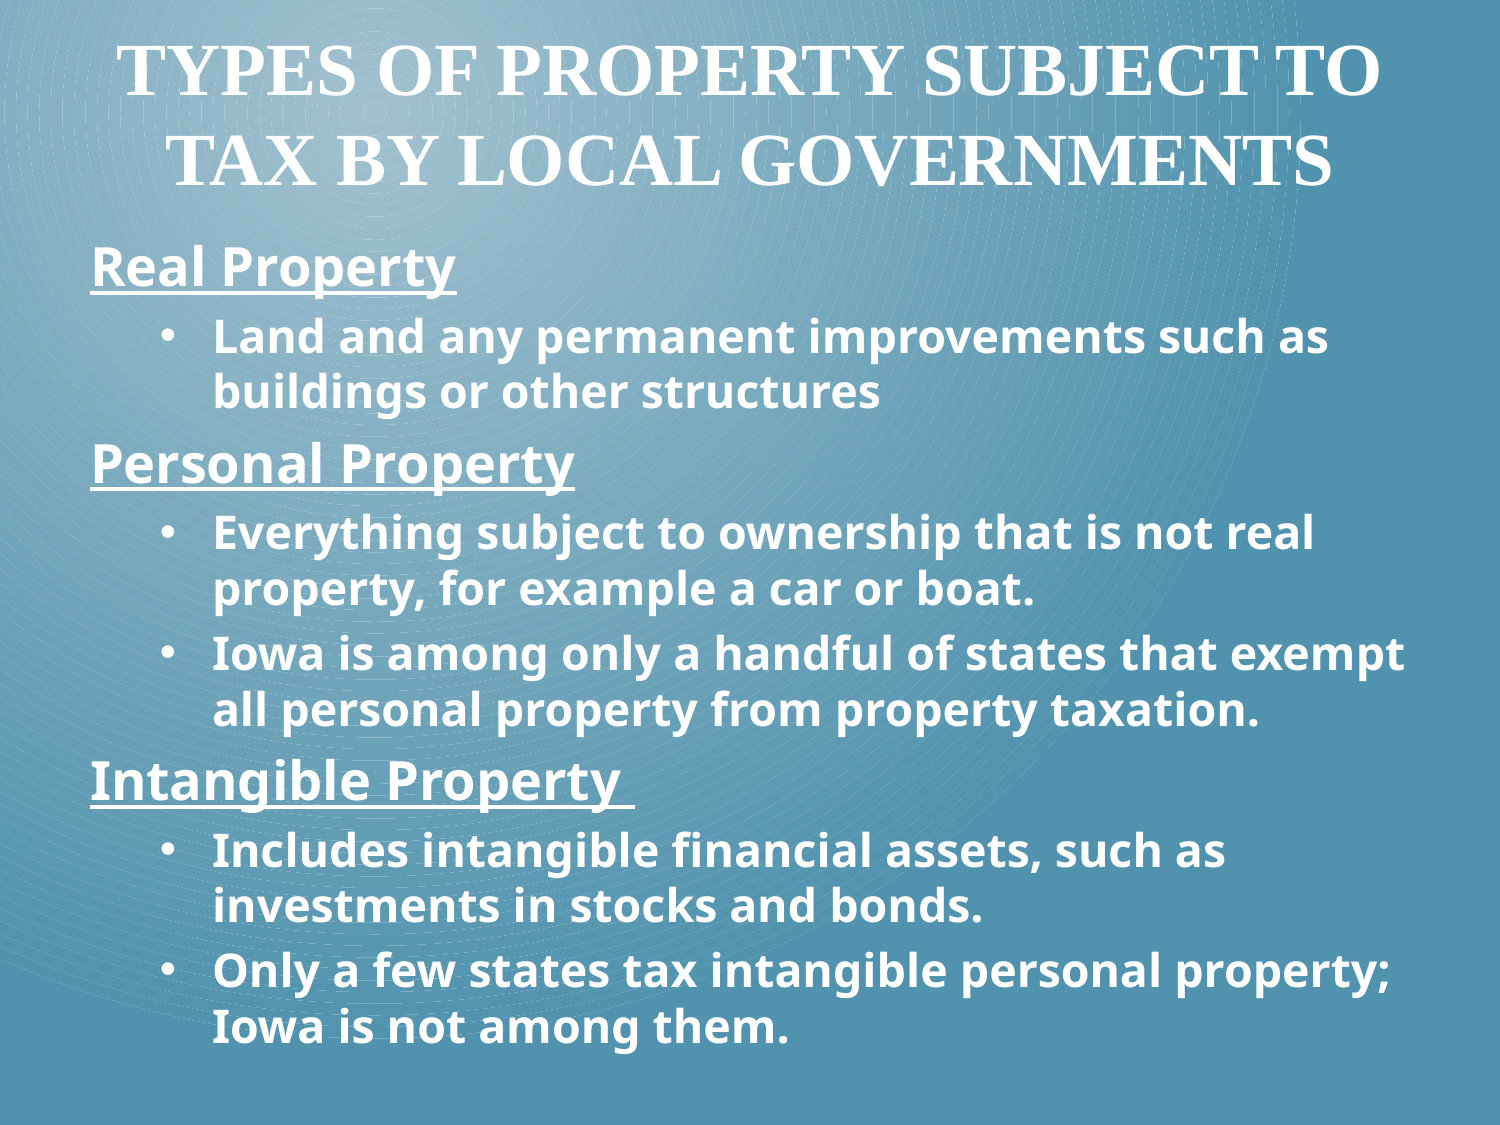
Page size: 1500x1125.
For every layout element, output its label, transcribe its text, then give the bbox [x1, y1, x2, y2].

list Real Property Land and any permanent improvements such as buildings or other structures Personal Property Everything subject to ownership that is not real property, for example a car or boat. Iowa is among only a handful of states that exempt all personal property from property taxation. Intangible Property Includes intangible financial assets, such as investments in stocks and bonds. Only a few states tax intangible personal property; Iowa is not among them. [75, 224, 1425, 1100]
title Types of property subject to tax by local governments [75, 12, 1425, 213]
